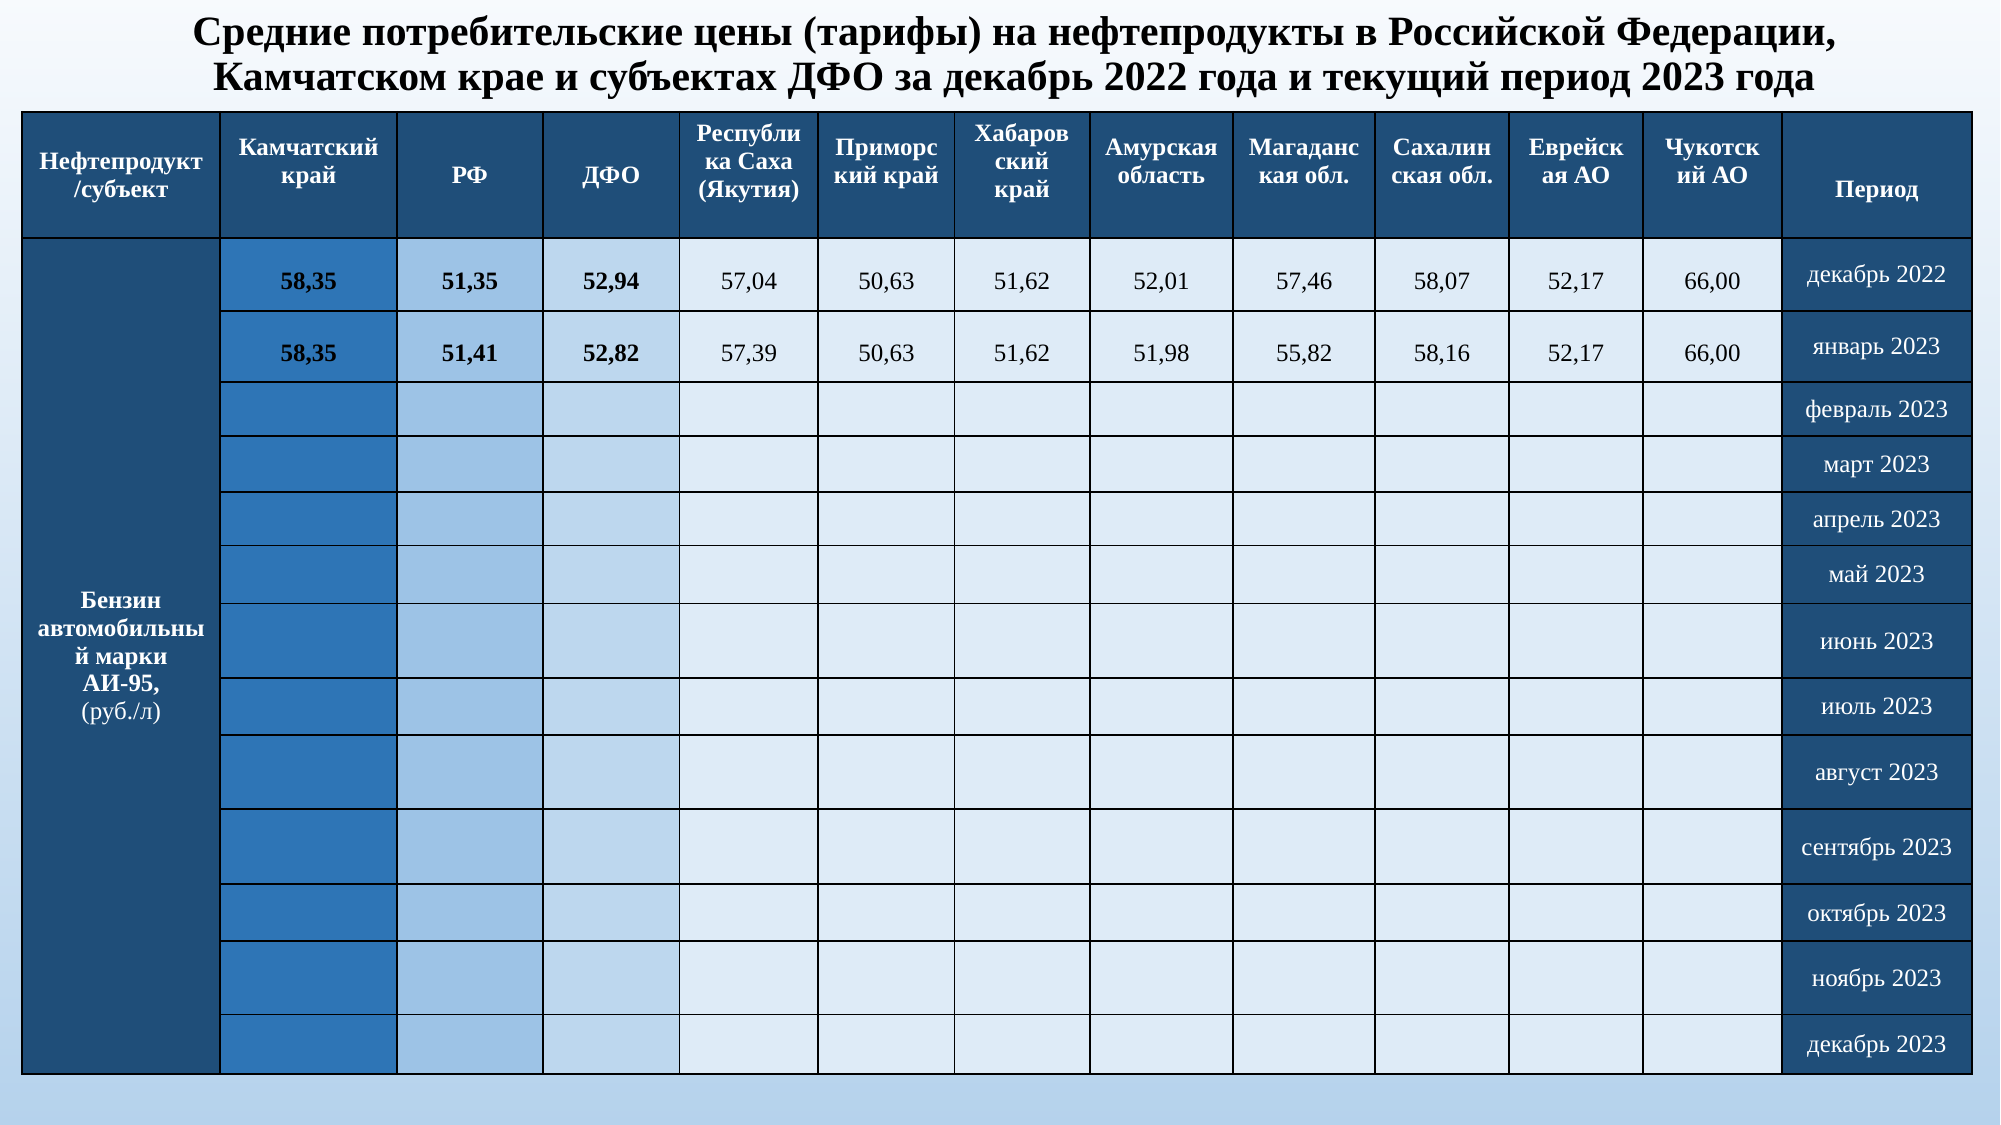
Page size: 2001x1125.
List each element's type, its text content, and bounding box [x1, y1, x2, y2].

table_header Магаданская обл. [1234, 113, 1374, 237]
table_cell июнь 2023 [1783, 604, 1971, 677]
table_cell [1644, 493, 1781, 545]
table_cell [398, 546, 542, 603]
table_cell [1091, 810, 1232, 883]
table_cell [1510, 546, 1642, 603]
table_cell [1234, 679, 1374, 734]
table_cell 52,17 [1510, 239, 1642, 310]
table_cell [1644, 383, 1781, 435]
table_cell [1234, 885, 1374, 940]
table_cell [680, 942, 817, 1014]
table_cell 51,41 [398, 312, 542, 381]
table_cell [1234, 546, 1374, 603]
table_cell ноябрь 2023 [1783, 942, 1971, 1014]
table_cell [819, 604, 954, 677]
table_cell [955, 604, 1089, 677]
table_cell [680, 679, 817, 734]
table_header Хабаровский край [955, 113, 1089, 237]
table_cell 52,17 [1510, 312, 1642, 381]
table_cell [819, 885, 954, 940]
table_cell [1644, 437, 1781, 491]
table_cell [1234, 493, 1374, 545]
table_cell 66,00 [1644, 239, 1781, 310]
table_header Республика Саха (Якутия) [680, 113, 817, 237]
table_cell [680, 437, 817, 491]
table_cell [544, 942, 679, 1014]
table_cell [1234, 810, 1374, 883]
table_cell [819, 736, 954, 808]
table_cell [819, 679, 954, 734]
table_cell [1091, 679, 1232, 734]
table_header Период [1783, 113, 1971, 237]
table_cell [1376, 493, 1508, 545]
table_cell 51,62 [955, 312, 1089, 381]
table_cell [819, 493, 954, 545]
table_cell [955, 679, 1089, 734]
table_cell [221, 679, 396, 734]
table_cell 52,94 [544, 239, 679, 310]
table_cell 58,35 [221, 312, 396, 381]
table_cell [398, 383, 542, 435]
table_cell [1234, 383, 1374, 435]
table_cell 52,01 [1091, 239, 1232, 310]
table_header Камчатский край [221, 113, 396, 237]
table_cell [221, 810, 396, 883]
table_cell [1091, 1015, 1232, 1073]
table_cell июль 2023 [1783, 679, 1971, 734]
table_cell 51,62 [955, 239, 1089, 310]
table_cell [1234, 942, 1374, 1014]
table_cell [1644, 942, 1781, 1014]
table_cell [221, 1015, 396, 1073]
table_cell [544, 437, 679, 491]
table_cell [544, 1015, 679, 1073]
table_cell [1644, 885, 1781, 940]
table_cell [955, 736, 1089, 808]
table_cell [221, 604, 396, 677]
table_cell [398, 1015, 542, 1073]
table_cell [544, 679, 679, 734]
table_cell Бензин автомобильный марки АИ-95, (руб./л) [23, 239, 219, 1073]
table_cell [680, 885, 817, 940]
table_cell [680, 736, 817, 808]
table_cell февраль 2023 [1783, 383, 1971, 435]
table_cell [1510, 736, 1642, 808]
table_cell [819, 383, 954, 435]
table_cell [221, 942, 396, 1014]
table_cell [544, 810, 679, 883]
table_cell [1644, 810, 1781, 883]
table_cell [1644, 546, 1781, 603]
table_cell [1644, 736, 1781, 808]
table_cell [955, 383, 1089, 435]
table_cell [955, 942, 1089, 1014]
table_cell [680, 493, 817, 545]
table_cell [1510, 810, 1642, 883]
table_cell [1091, 546, 1232, 603]
table_cell [1510, 437, 1642, 491]
table_cell [1510, 604, 1642, 677]
table_cell [1091, 437, 1232, 491]
table_cell 51,35 [398, 239, 542, 310]
table_header ДФО [544, 113, 679, 237]
table_cell май 2023 [1783, 546, 1971, 603]
table_cell [1091, 885, 1232, 940]
table_header Приморский край [819, 113, 954, 237]
table_cell [544, 546, 679, 603]
table_cell 55,82 [1234, 312, 1374, 381]
table_cell [1091, 383, 1232, 435]
table_header Еврейская АО [1510, 113, 1642, 237]
table_cell [680, 810, 817, 883]
table_cell 57,04 [680, 239, 817, 310]
table_cell [819, 1015, 954, 1073]
table_cell [1510, 885, 1642, 940]
table_cell [819, 437, 954, 491]
table_cell [955, 437, 1089, 491]
table_cell [1376, 942, 1508, 1014]
table_cell декабрь 2022 [1783, 239, 1971, 310]
table_cell [680, 546, 817, 603]
table_cell [1234, 604, 1374, 677]
table_cell [544, 604, 679, 677]
table_cell [1510, 493, 1642, 545]
table_cell [398, 885, 542, 940]
table_cell [1234, 437, 1374, 491]
table_cell 58,07 [1376, 239, 1508, 310]
table_cell [398, 604, 542, 677]
table_cell [1376, 383, 1508, 435]
table_cell [1376, 679, 1508, 734]
table_cell [1234, 736, 1374, 808]
table_cell [544, 493, 679, 545]
table_cell [1510, 679, 1642, 734]
table_cell [221, 383, 396, 435]
table_cell август 2023 [1783, 736, 1971, 808]
table_cell январь 2023 [1783, 312, 1971, 381]
table_cell 58,35 [221, 239, 396, 310]
table_cell 52,82 [544, 312, 679, 381]
table_cell [544, 383, 679, 435]
table_cell [1644, 1015, 1781, 1073]
table_cell 66,00 [1644, 312, 1781, 381]
table_cell [1234, 1015, 1374, 1073]
table_cell [680, 604, 817, 677]
table_cell [398, 437, 542, 491]
table_cell [1091, 493, 1232, 545]
table_cell [1510, 1015, 1642, 1073]
table_cell [221, 546, 396, 603]
table_cell [1644, 604, 1781, 677]
table_cell [955, 1015, 1089, 1073]
table_cell [819, 942, 954, 1014]
table_cell [955, 493, 1089, 545]
table_cell [1644, 679, 1781, 734]
table_header Сахалинская обл. [1376, 113, 1508, 237]
table_cell [1510, 383, 1642, 435]
table_header Нефтепродукт/субъект [23, 113, 219, 237]
table_cell [544, 885, 679, 940]
table_cell 58,16 [1376, 312, 1508, 381]
table_cell [1376, 810, 1508, 883]
table_cell [819, 546, 954, 603]
table_cell [398, 942, 542, 1014]
table_cell [1510, 942, 1642, 1014]
table_cell 50,63 [819, 239, 954, 310]
table_header Чукотский АО [1644, 113, 1781, 237]
title Средние потребительские цены (тарифы) на нефтепродукты в Российской Федерации, Камчатском крае и субъектах ДФО за декабрь 2022 года и текущий период 2023 года [142, 0, 1887, 111]
table_cell [955, 546, 1089, 603]
table_cell [221, 885, 396, 940]
table_cell [221, 437, 396, 491]
table_cell сентябрь 2023 [1783, 810, 1971, 883]
table_cell [221, 736, 396, 808]
table_cell [398, 736, 542, 808]
table_cell [1376, 1015, 1508, 1073]
table_cell [1376, 885, 1508, 940]
table_cell [221, 493, 396, 545]
table_cell [1376, 736, 1508, 808]
table_cell 57,39 [680, 312, 817, 381]
table_cell [955, 885, 1089, 940]
table_header Амурская область [1091, 113, 1232, 237]
table_cell [544, 736, 679, 808]
table_header РФ [398, 113, 542, 237]
table_cell [1376, 546, 1508, 603]
table_cell [1091, 604, 1232, 677]
table_cell октябрь 2023 [1783, 885, 1971, 940]
table_cell [680, 1015, 817, 1073]
table_cell [1091, 942, 1232, 1014]
table_cell [819, 810, 954, 883]
table_cell 51,98 [1091, 312, 1232, 381]
table_cell декабрь 2023 [1783, 1015, 1971, 1073]
table_cell апрель 2023 [1783, 493, 1971, 545]
table_cell [955, 810, 1089, 883]
table_cell [680, 383, 817, 435]
table_cell [1376, 604, 1508, 677]
table_cell 57,46 [1234, 239, 1374, 310]
table_cell март 2023 [1783, 437, 1971, 491]
table_cell 50,63 [819, 312, 954, 381]
table_cell [398, 679, 542, 734]
table_cell [398, 810, 542, 883]
table_cell [1376, 437, 1508, 491]
table_cell [398, 493, 542, 545]
table_cell [1091, 736, 1232, 808]
